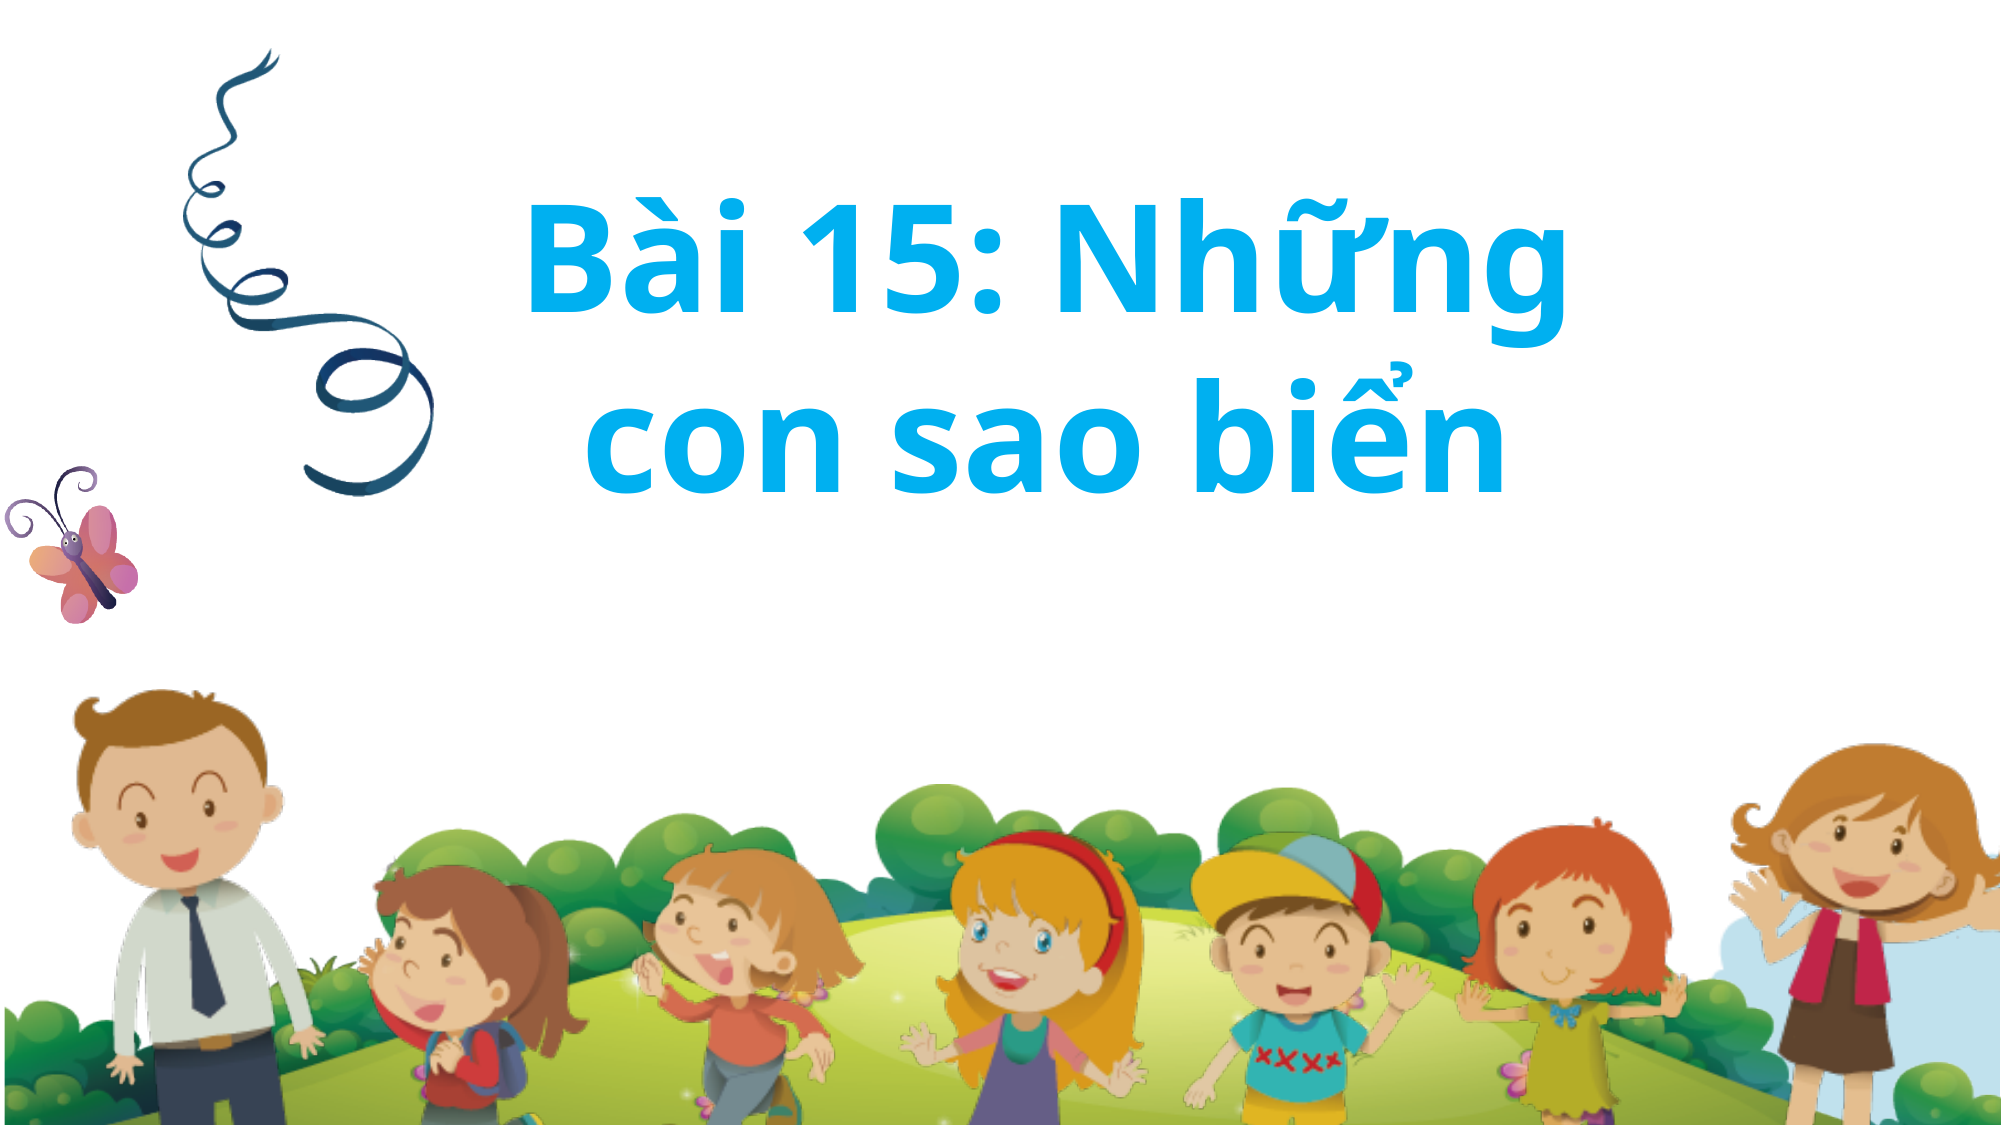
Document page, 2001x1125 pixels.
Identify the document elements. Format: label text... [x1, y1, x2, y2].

picture [183, 48, 434, 497]
text_box Bài 15: Những con sao biển [396, 154, 1699, 530]
picture [0, 644, 2001, 1125]
picture [4, 466, 138, 624]
